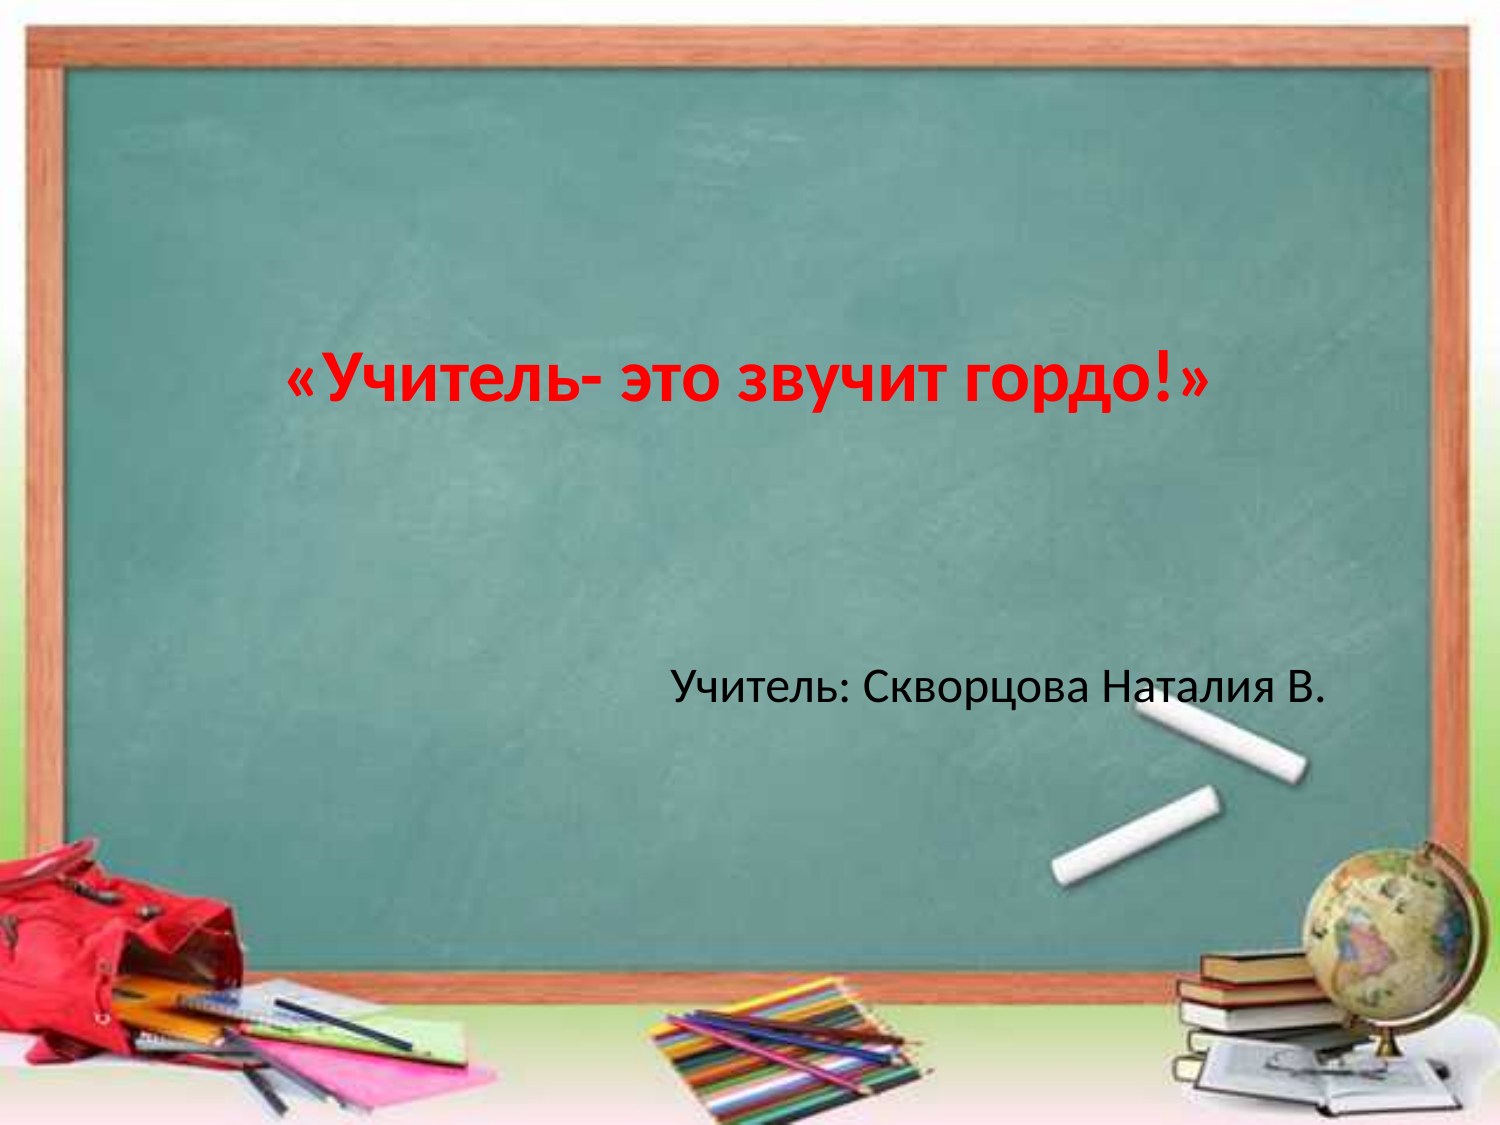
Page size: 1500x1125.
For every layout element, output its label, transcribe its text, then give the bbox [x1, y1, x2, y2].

subtitle Учитель: Скворцова Наталия В. [655, 645, 1441, 933]
title «Учитель- это звучит гордо!» [112, 149, 1388, 516]
picture [0, 0, 1500, 1125]
